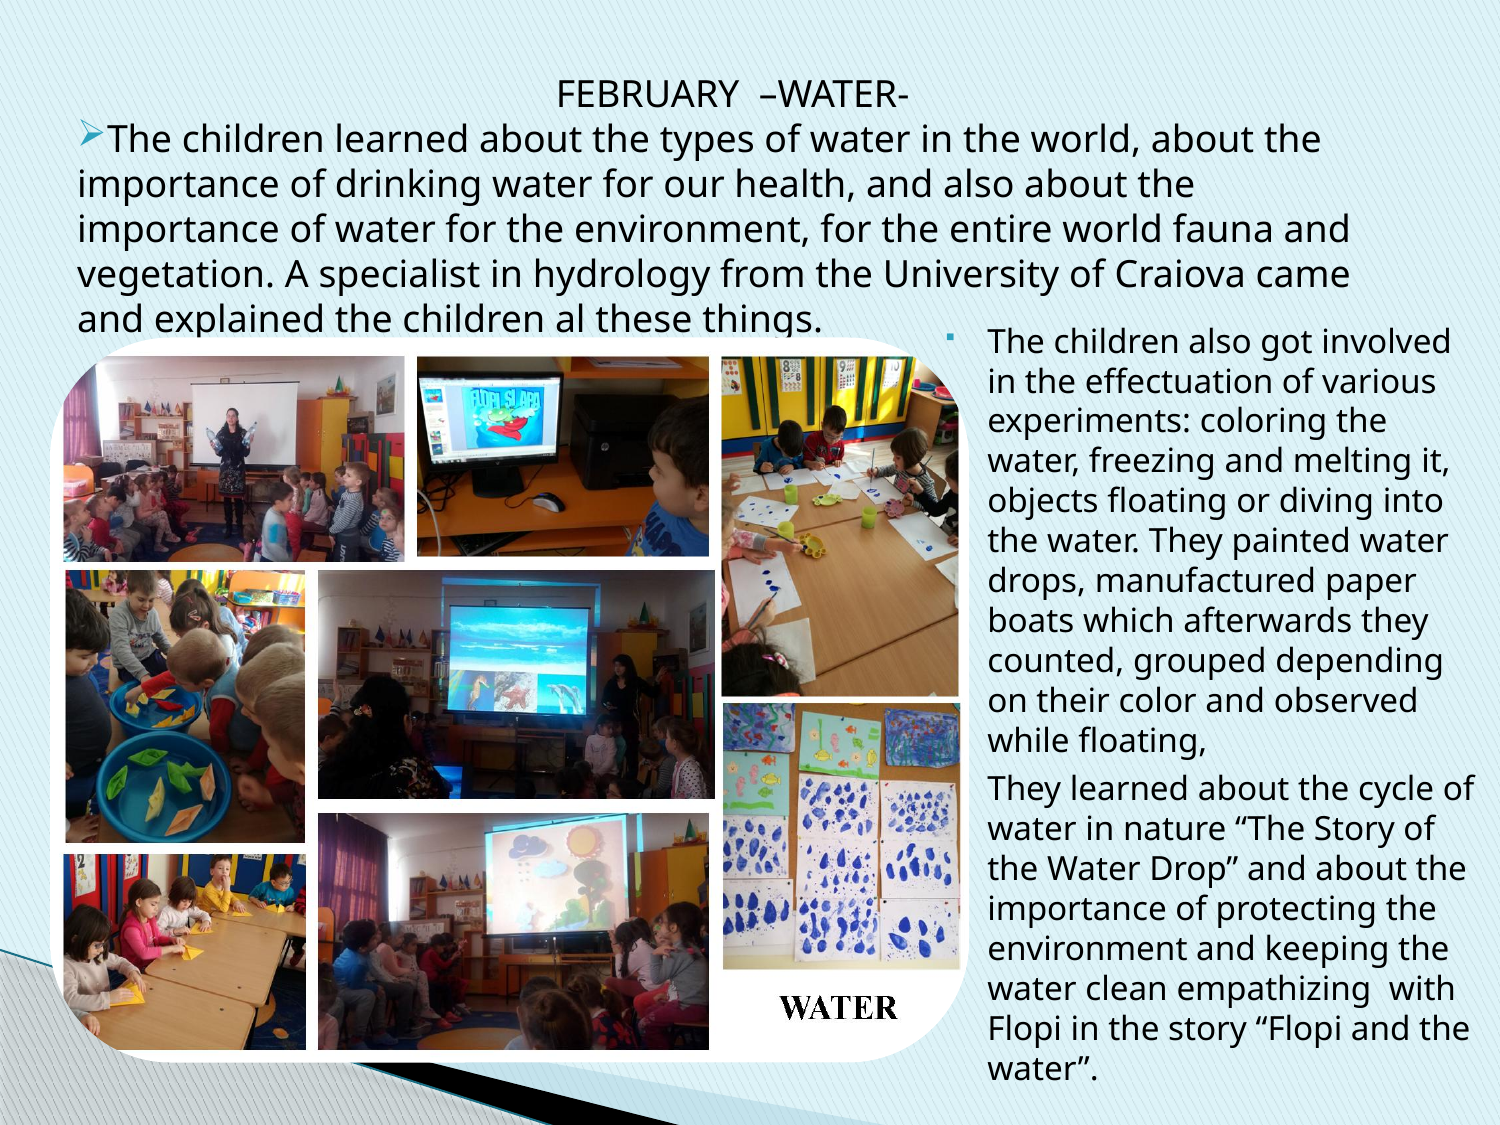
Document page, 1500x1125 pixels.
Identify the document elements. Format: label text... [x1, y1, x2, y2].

text_box The children also got involved in the effectuation of various experiments: coloring the water, freezing and melting it, objects floating or diving into the water. They painted water drops, manufactured paper boats which afterwards they counted, grouped depending on their color and observed while floating, They learned about the cycle of water in nature “The Story of the Water Drop” and about the importance of protecting the environment and keeping the water clean empathizing with Flopi in the story “Flopi and the water”. [912, 312, 1500, 1075]
picture [49, 337, 970, 1063]
text_box FEBRUARY –WATER- The children learned about the types of water in the world, about the importance of drinking water for our health, and also about the importance of water for the environment, for the entire world fauna and vegetation. A specialist in hydrology from the University of Craiova came and explained the children al these things. [62, 62, 1413, 337]
